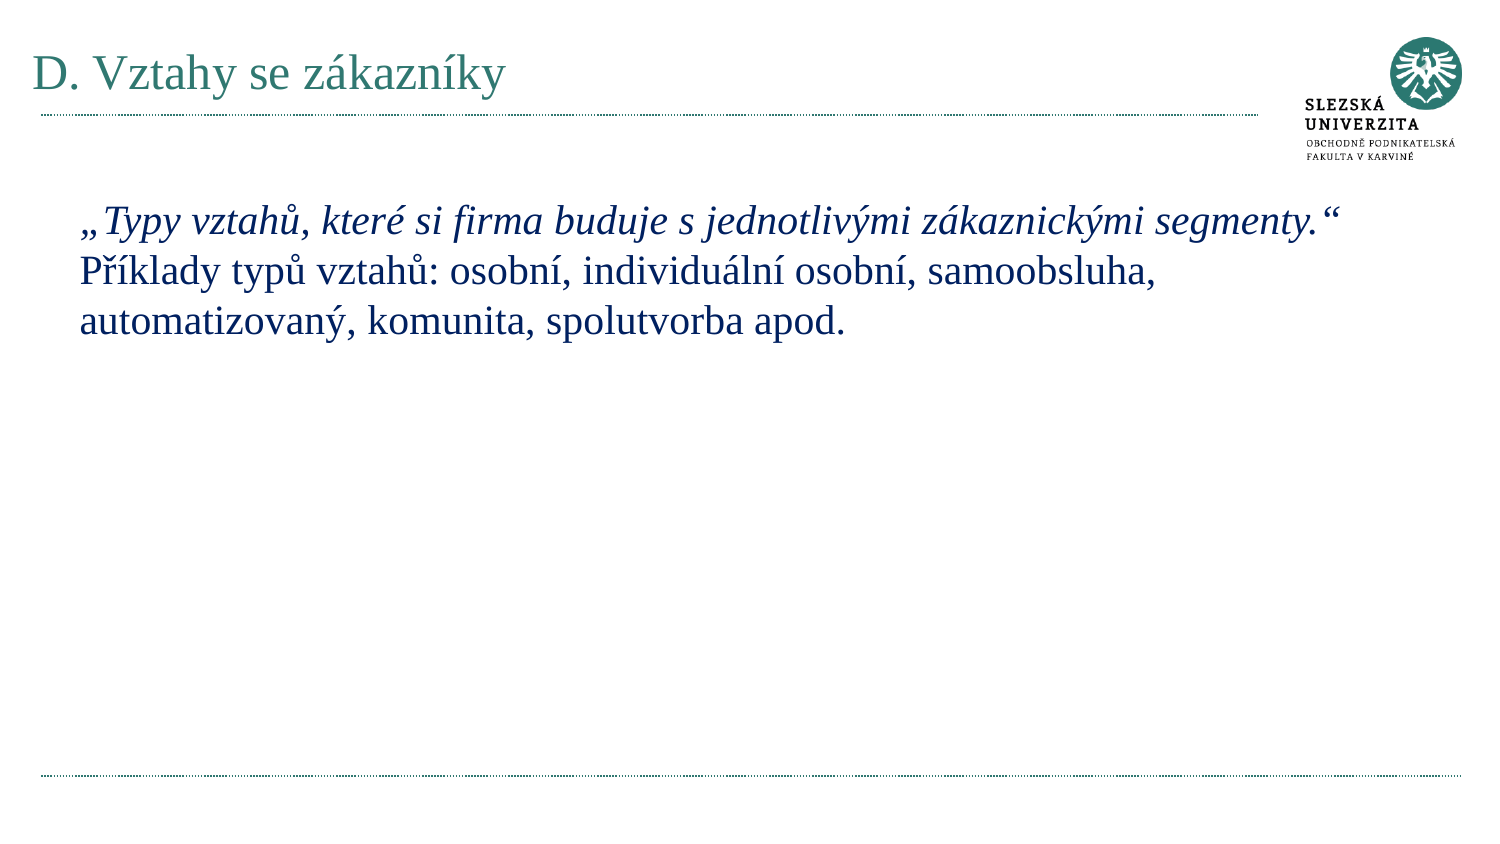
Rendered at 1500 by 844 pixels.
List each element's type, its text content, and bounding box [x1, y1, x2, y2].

list „Typy vztahů, které si firma buduje s jednotlivými zákaznickými segmenty.“ Příklady typů vztahů: osobní, individuální osobní, samoobsluha, automatizovaný, komunita, spolutvorba apod. [64, 185, 1424, 682]
title D. Vztahy se zákazníky [17, 32, 1353, 116]
picture [1305, 37, 1462, 160]
